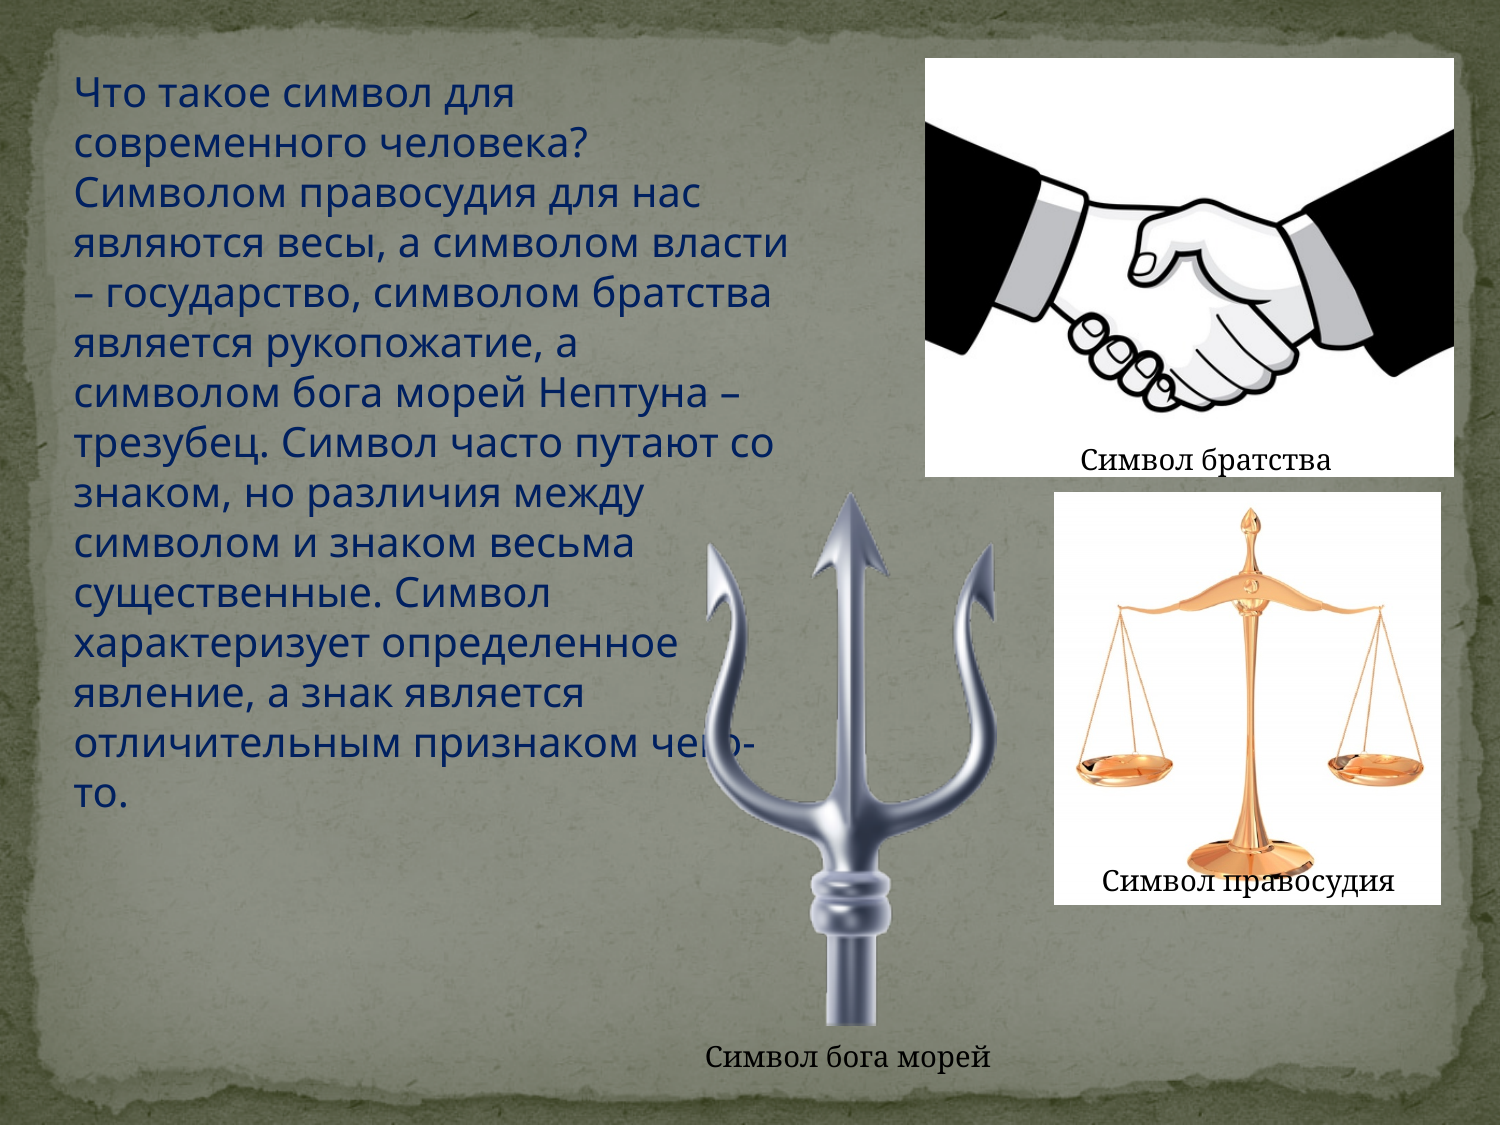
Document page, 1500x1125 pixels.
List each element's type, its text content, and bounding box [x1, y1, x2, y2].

picture [925, 58, 1454, 477]
picture [703, 492, 997, 1026]
text_box Что такое символ для современного человека? Символом правосудия для нас являются весы, а символом власти – государство, символом братства является рукопожатие, а символом бога морей Нептуна – трезубец. Символ часто путают со знаком, но различия между символом и знаком весьма существенные. Символ характеризует определенное явление, а знак является отличительным признаком чего-то. [58, 58, 809, 824]
picture [1054, 492, 1441, 905]
text_box Символ бога морей [689, 1031, 1006, 1081]
